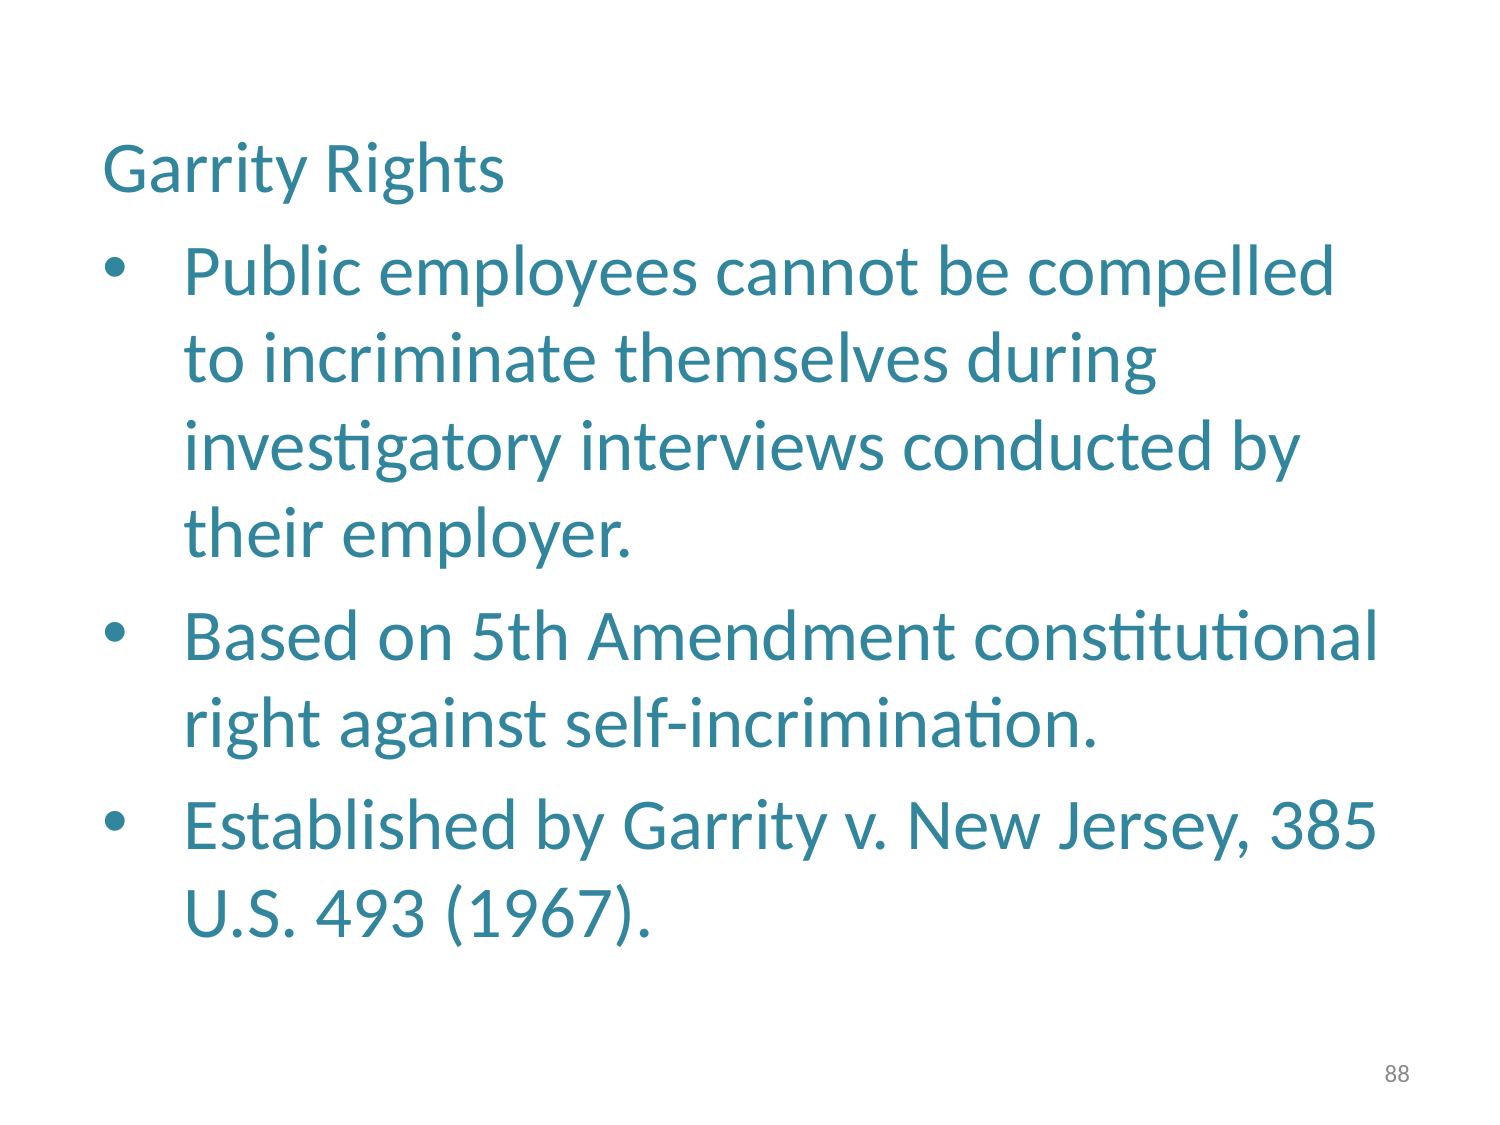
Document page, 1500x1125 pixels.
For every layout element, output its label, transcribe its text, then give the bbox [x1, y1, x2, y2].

slide_number 88 [1074, 1042, 1425, 1103]
subtitle Garrity Rights Public employees cannot be compelled to incriminate themselves during investigatory interviews conducted by their employer. Based on 5th Amendment constitutional right against self-incrimination. Established by Garrity v. New Jersey, 385 U.S. 493 (1967). [87, 112, 1413, 1013]
